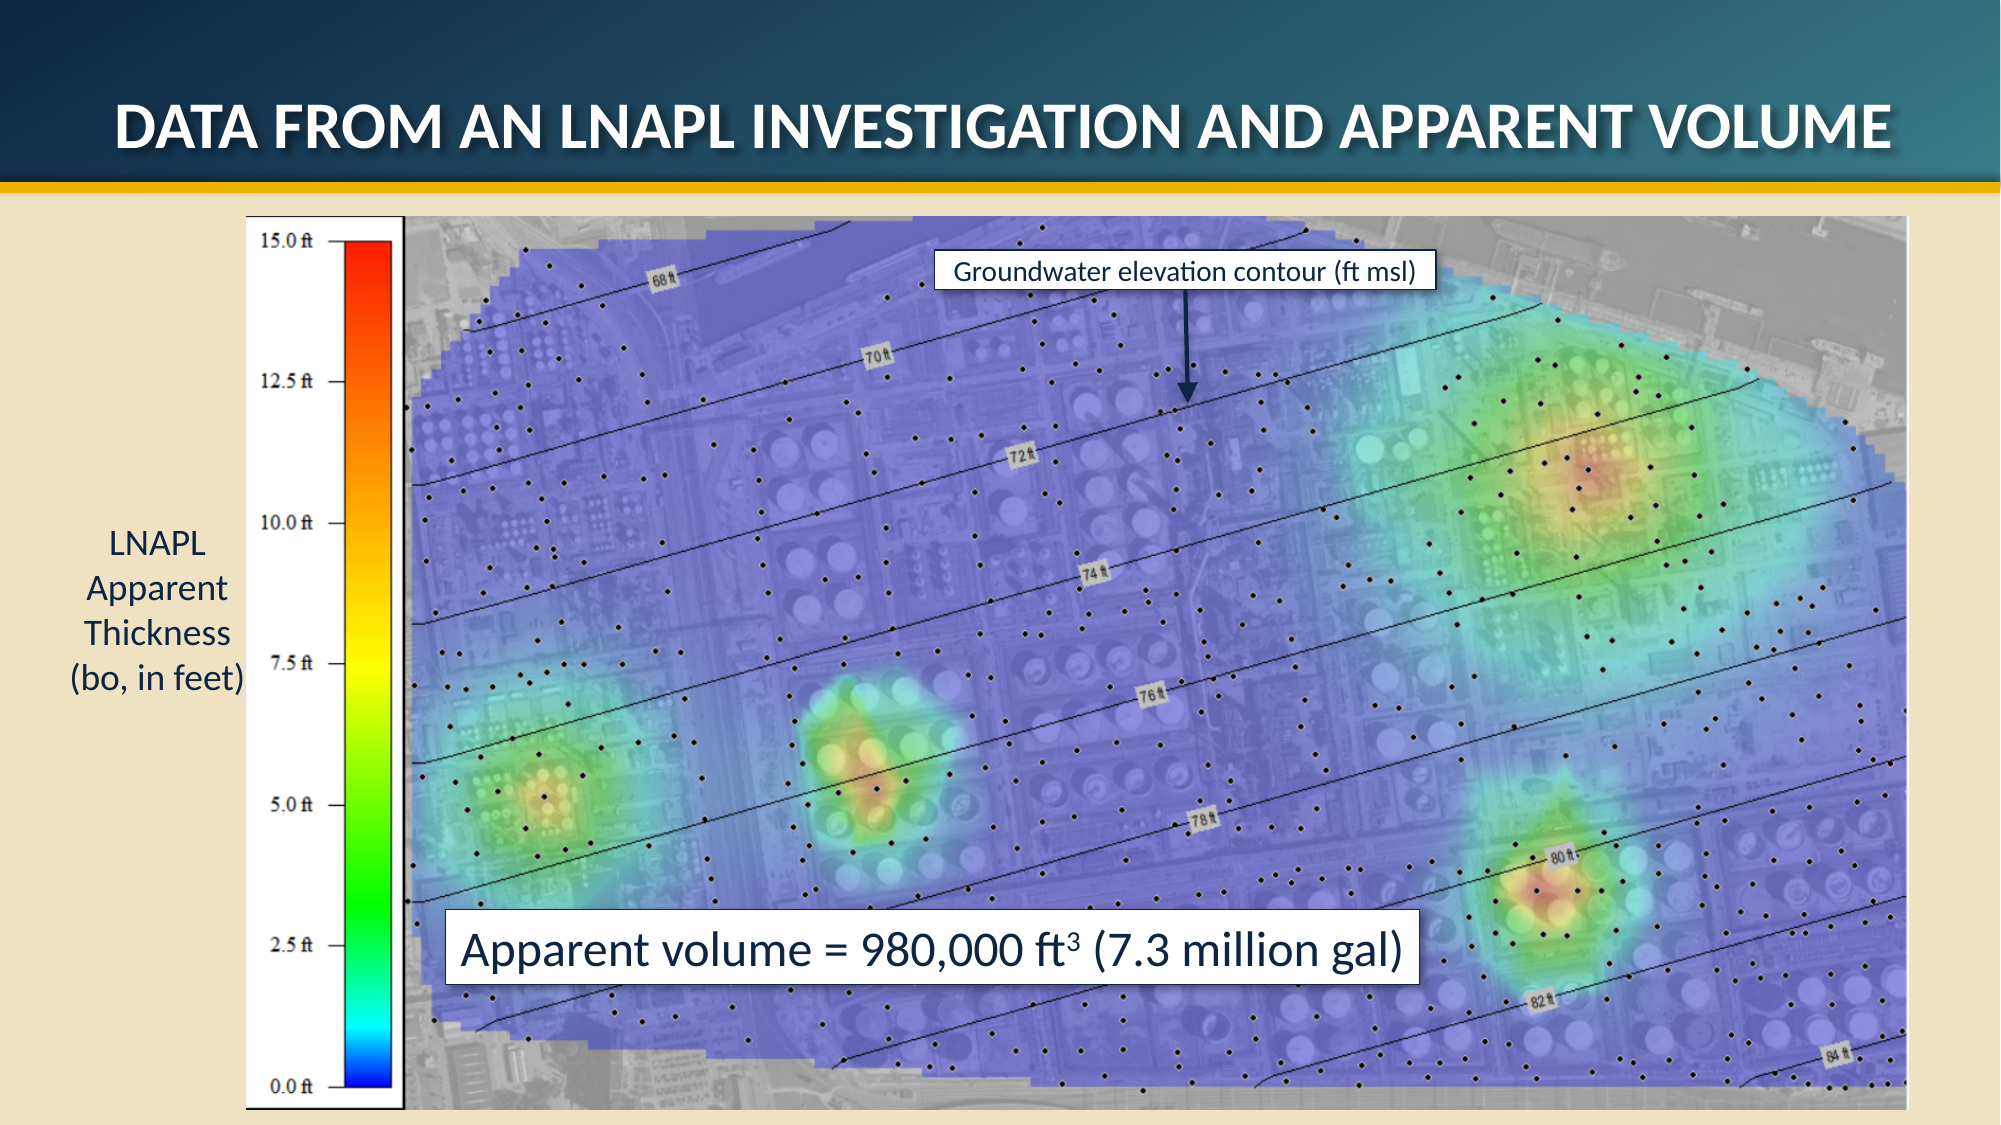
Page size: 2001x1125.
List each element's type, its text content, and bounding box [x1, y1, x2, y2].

text_box LNAPL Apparent Thickness (bo, in feet) [54, 510, 241, 706]
picture [246, 215, 1909, 1110]
title Data from an lnapl investigation and apparent volume [99, 75, 1966, 171]
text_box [1185, 289, 1189, 404]
